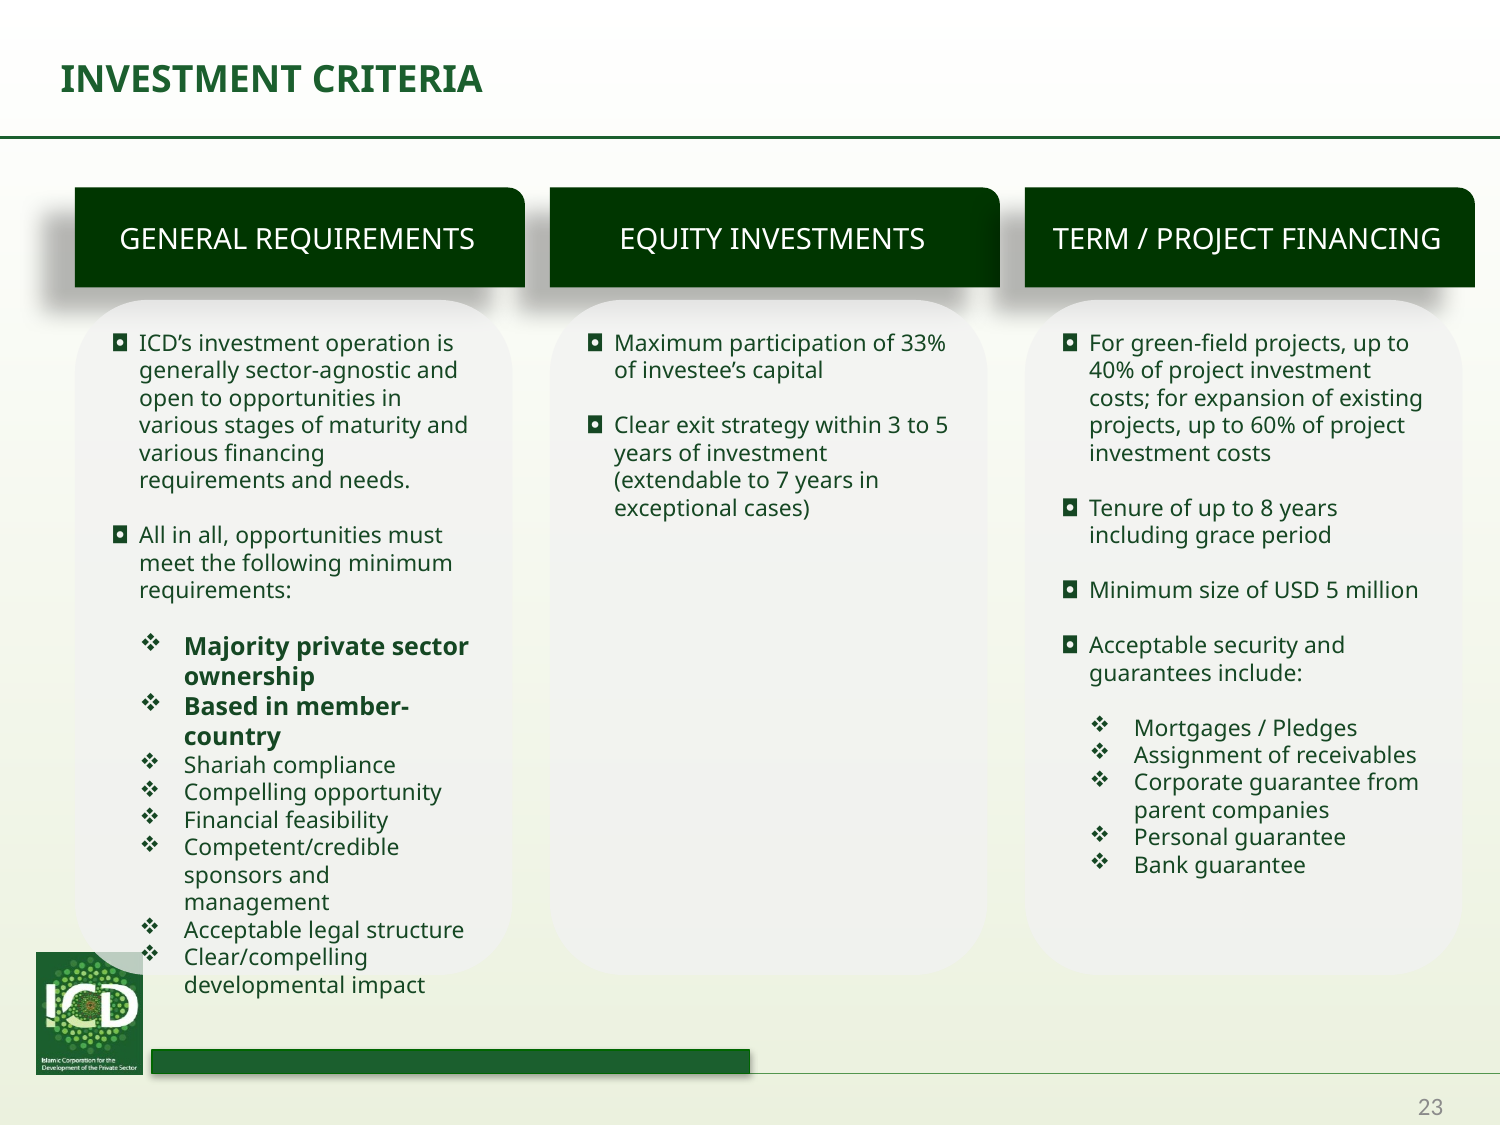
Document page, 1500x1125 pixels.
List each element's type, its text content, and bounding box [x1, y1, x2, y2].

title INVESTMENT CRITERIA [45, 18, 1438, 138]
text_box For green-field projects, up to 40% of project investment costs; for expansion of existing projects, up to 60% of project investment costs Tenure of up to 8 years including grace period Minimum size of USD 5 million Acceptable security and guarantees include: Mortgages / Pledges Assignment of receivables Corporate guarantee from parent companies Personal guarantee Bank guarantee [1022, 297, 1465, 978]
text_box GENERAL REQUIREMENTS [72, 185, 528, 290]
text_box TERM / PROJECT FINANCING [1022, 185, 1478, 290]
picture [37, 954, 141, 1073]
text_box ICD’s investment operation is generally sector-agnostic and open to opportunities in various stages of maturity and various financing requirements and needs. All in all, opportunities must meet the following minimum requirements: Majority private sector ownership Based in member-country Shariah compliance Compelling opportunity Financial feasibility Competent/credible sponsors and management Acceptable legal structure Clear/compelling developmental impact [72, 297, 515, 978]
text_box Maximum participation of 33% of investee’s capital Clear exit strategy within 3 to 5 years of investment (extendable to 7 years in exceptional cases) [547, 297, 990, 978]
text_box EQUITY INVESTMENTS [547, 185, 1001, 290]
slide_number 23 [1377, 1074, 1459, 1125]
